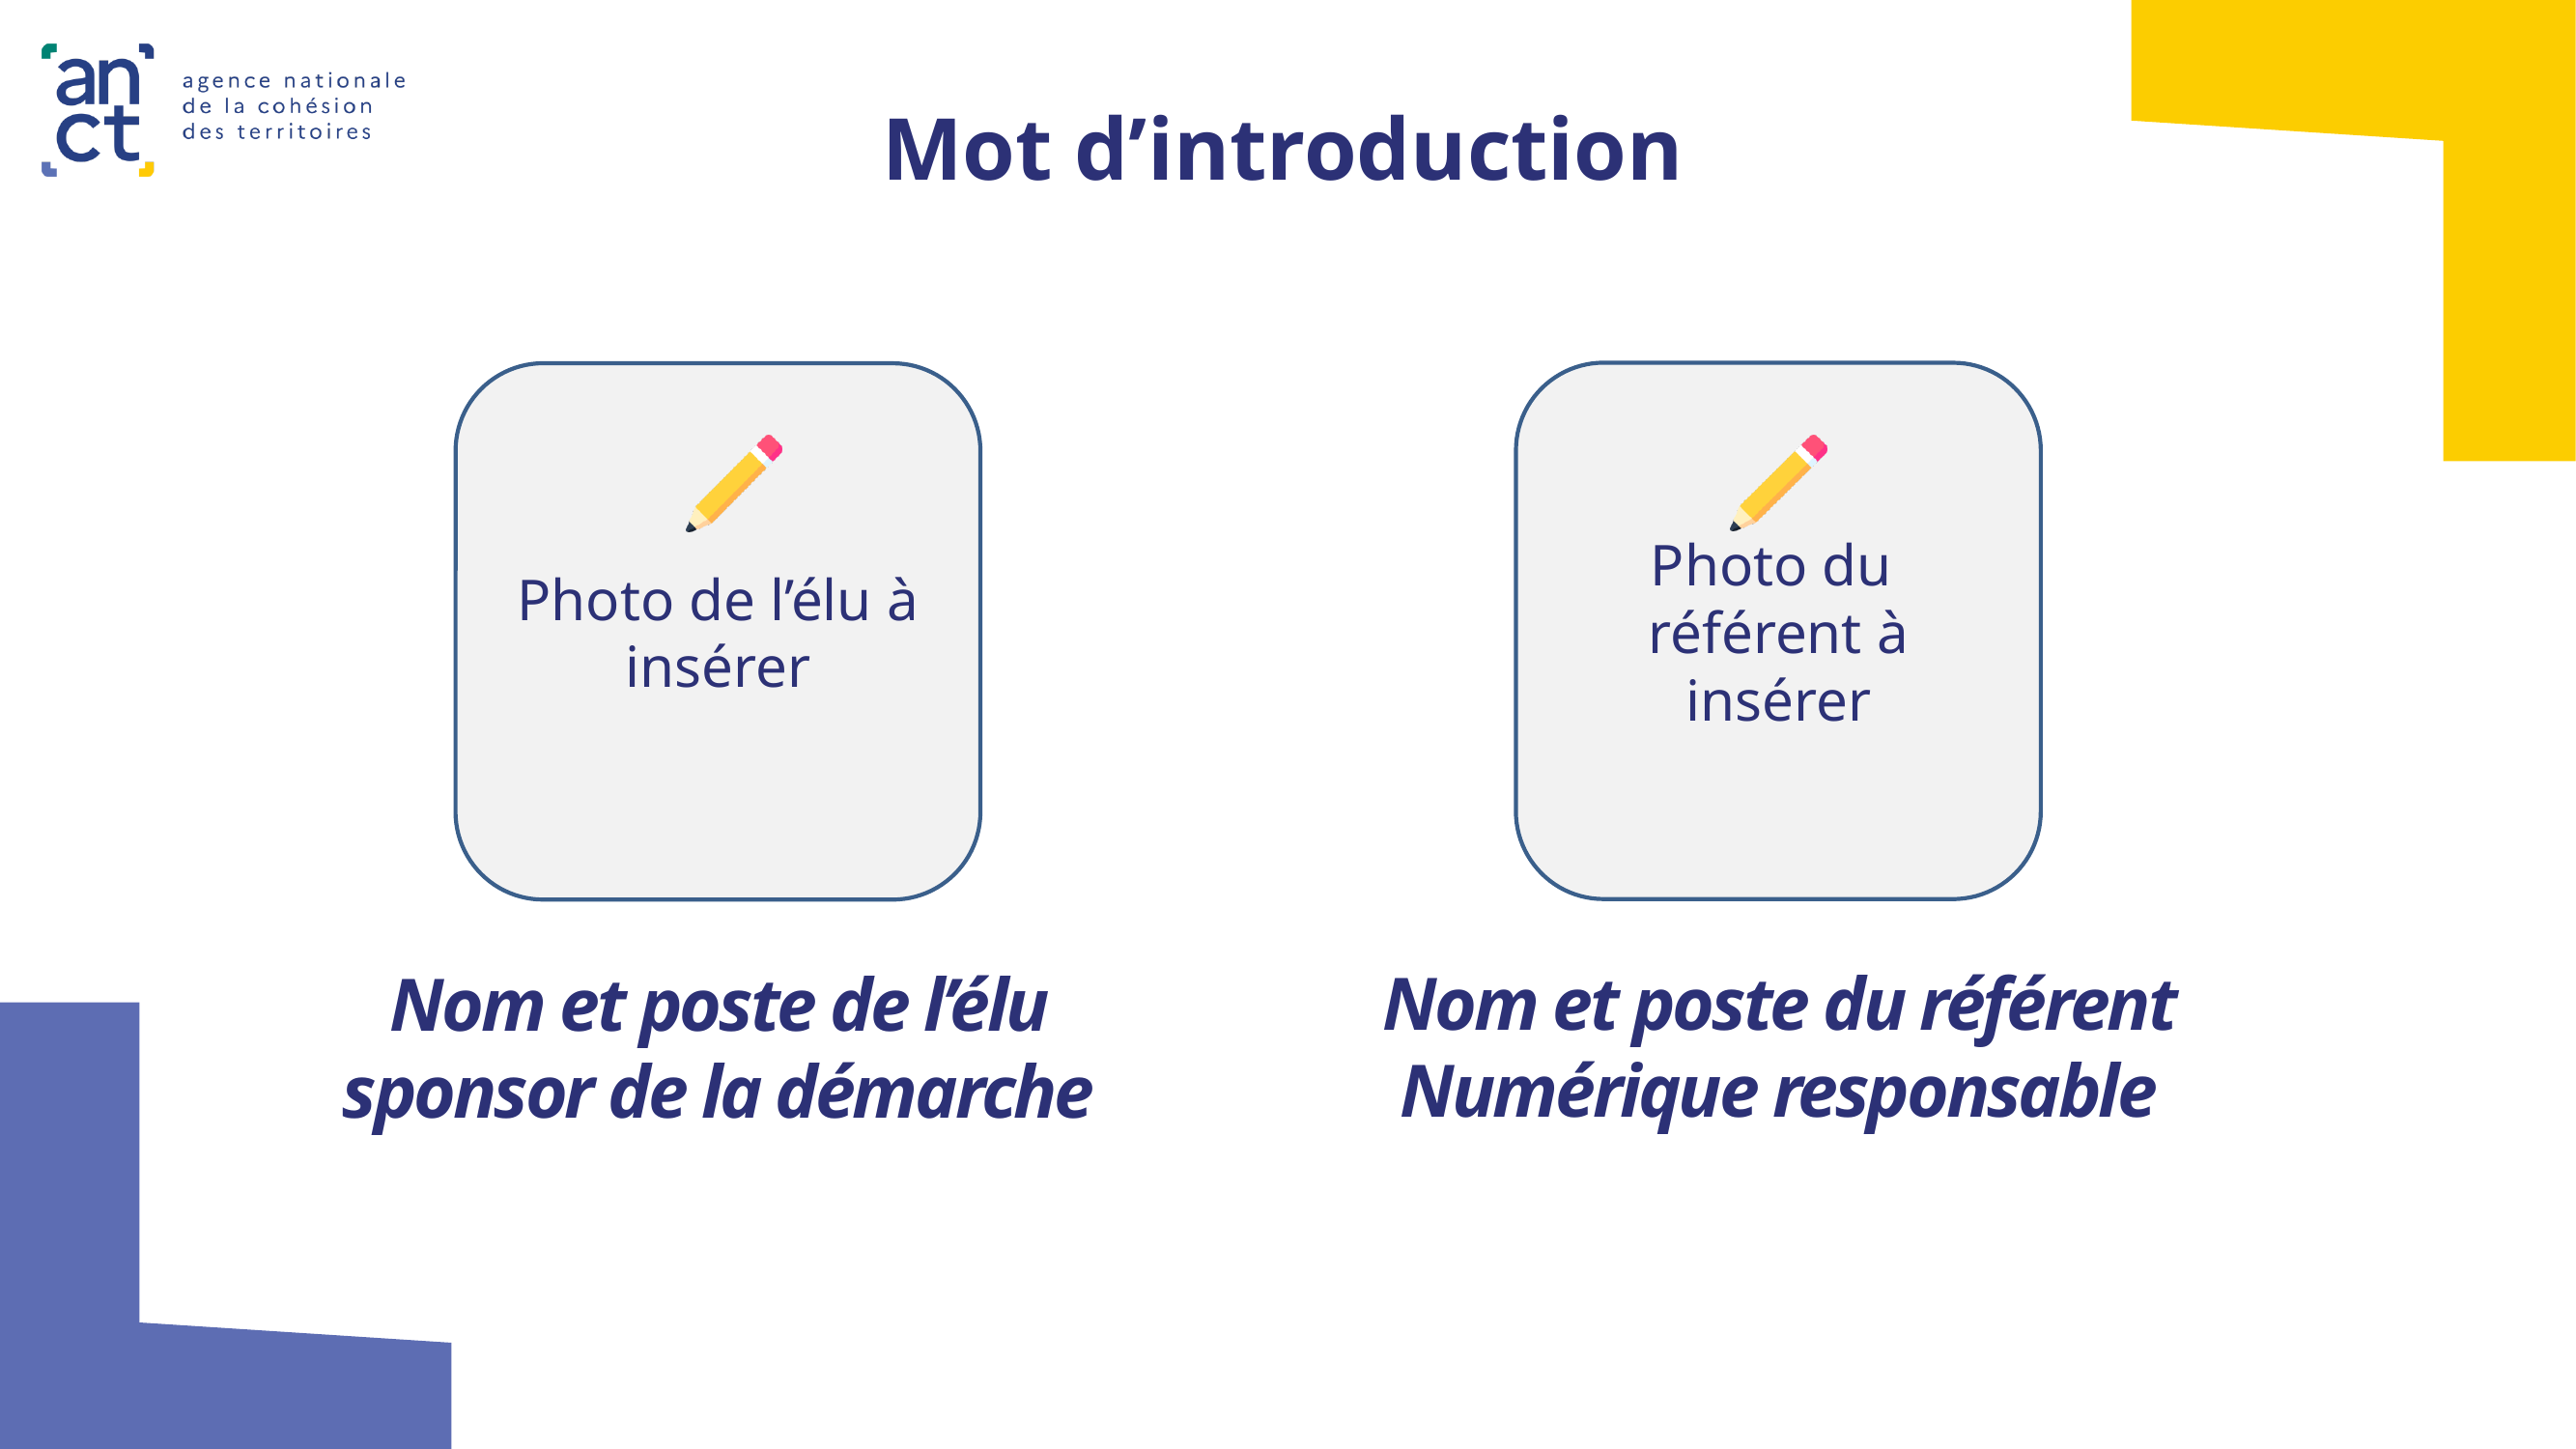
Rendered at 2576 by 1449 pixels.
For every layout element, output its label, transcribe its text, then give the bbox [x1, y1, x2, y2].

picture [685, 435, 783, 532]
text_box Nom et poste du référent Numérique responsable [1345, 955, 2212, 1132]
text_box Photo du référent à insérer [1514, 360, 2043, 901]
text_box Mot d’introduction [262, 92, 2303, 197]
text_box Photo de l’élu à insérer [453, 360, 983, 902]
text_box [0, 1002, 452, 1449]
text_box [2131, 0, 2576, 462]
picture [1729, 434, 1827, 532]
text_box Nom et poste de l’élu sponsor de la démarche [284, 956, 1152, 1133]
picture [41, 43, 405, 178]
